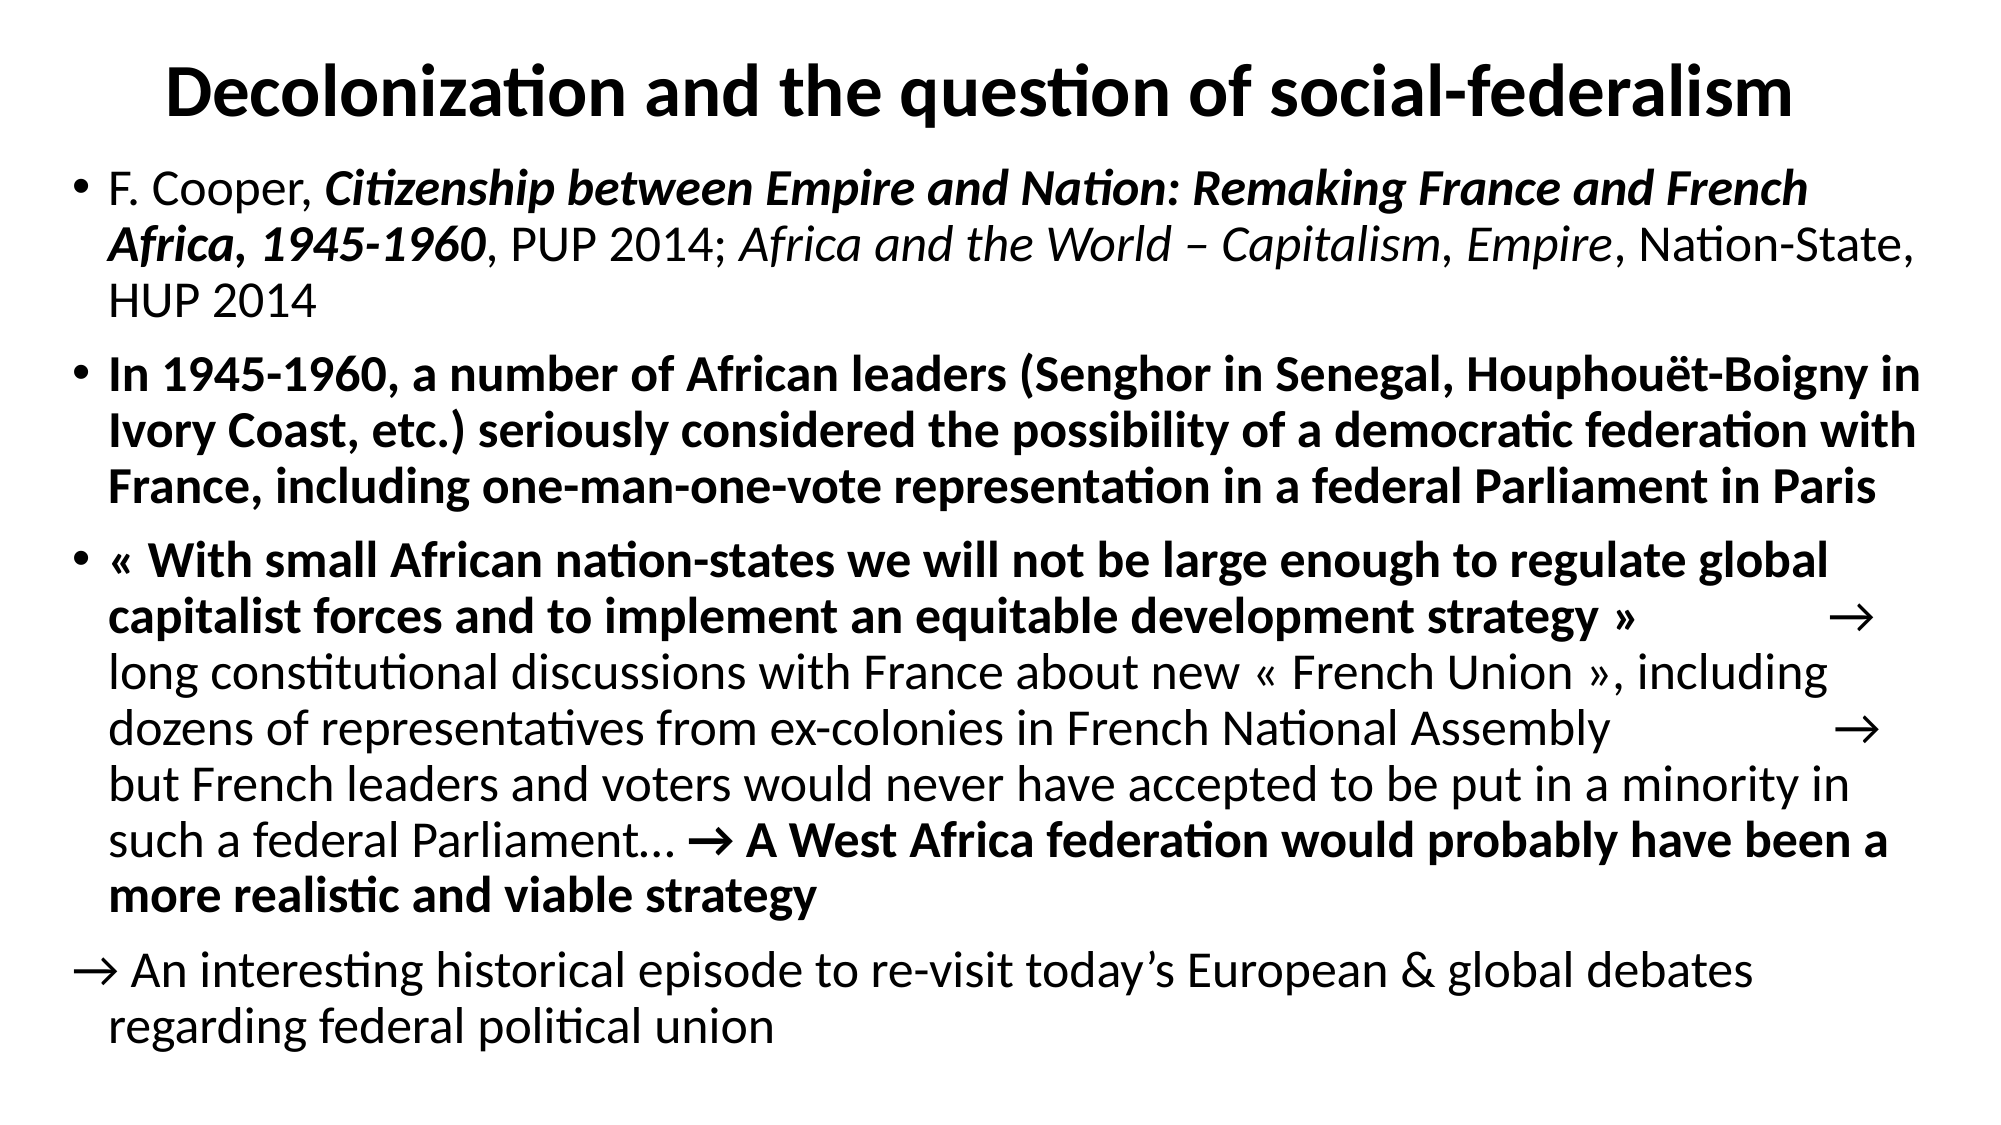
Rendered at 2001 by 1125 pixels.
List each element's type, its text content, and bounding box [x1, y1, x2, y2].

title Decolonization and the question of social-federalism [150, 14, 1875, 153]
list F. Cooper, Citizenship between Empire and Nation: Remaking France and French Africa, 1945-1960, PUP 2014; Africa and the World – Capitalism, Empire, Nation-State, HUP 2014 In 1945-1960, a number of African leaders (Senghor in Senegal, Houphouët-Boigny in Ivory Coast, etc.) seriously considered the possibility of a democratic federation with France, including one-man-one-vote representation in a federal Parliament in Paris « With small African nation-states we will not be large enough to regulate global capitalist forces and to implement an equitable development strategy » → long constitutional discussions with France about new « French Union », including dozens of representatives from ex-colonies in French National Assembly → but French leaders and voters would never have accepted to be put in a minority in such a federal Parliament… → A West Africa federation would probably have been a more realistic and viable strategy → An interesting historical episode to re-visit today’s European & global debates regarding federal political union [57, 153, 1968, 1080]
